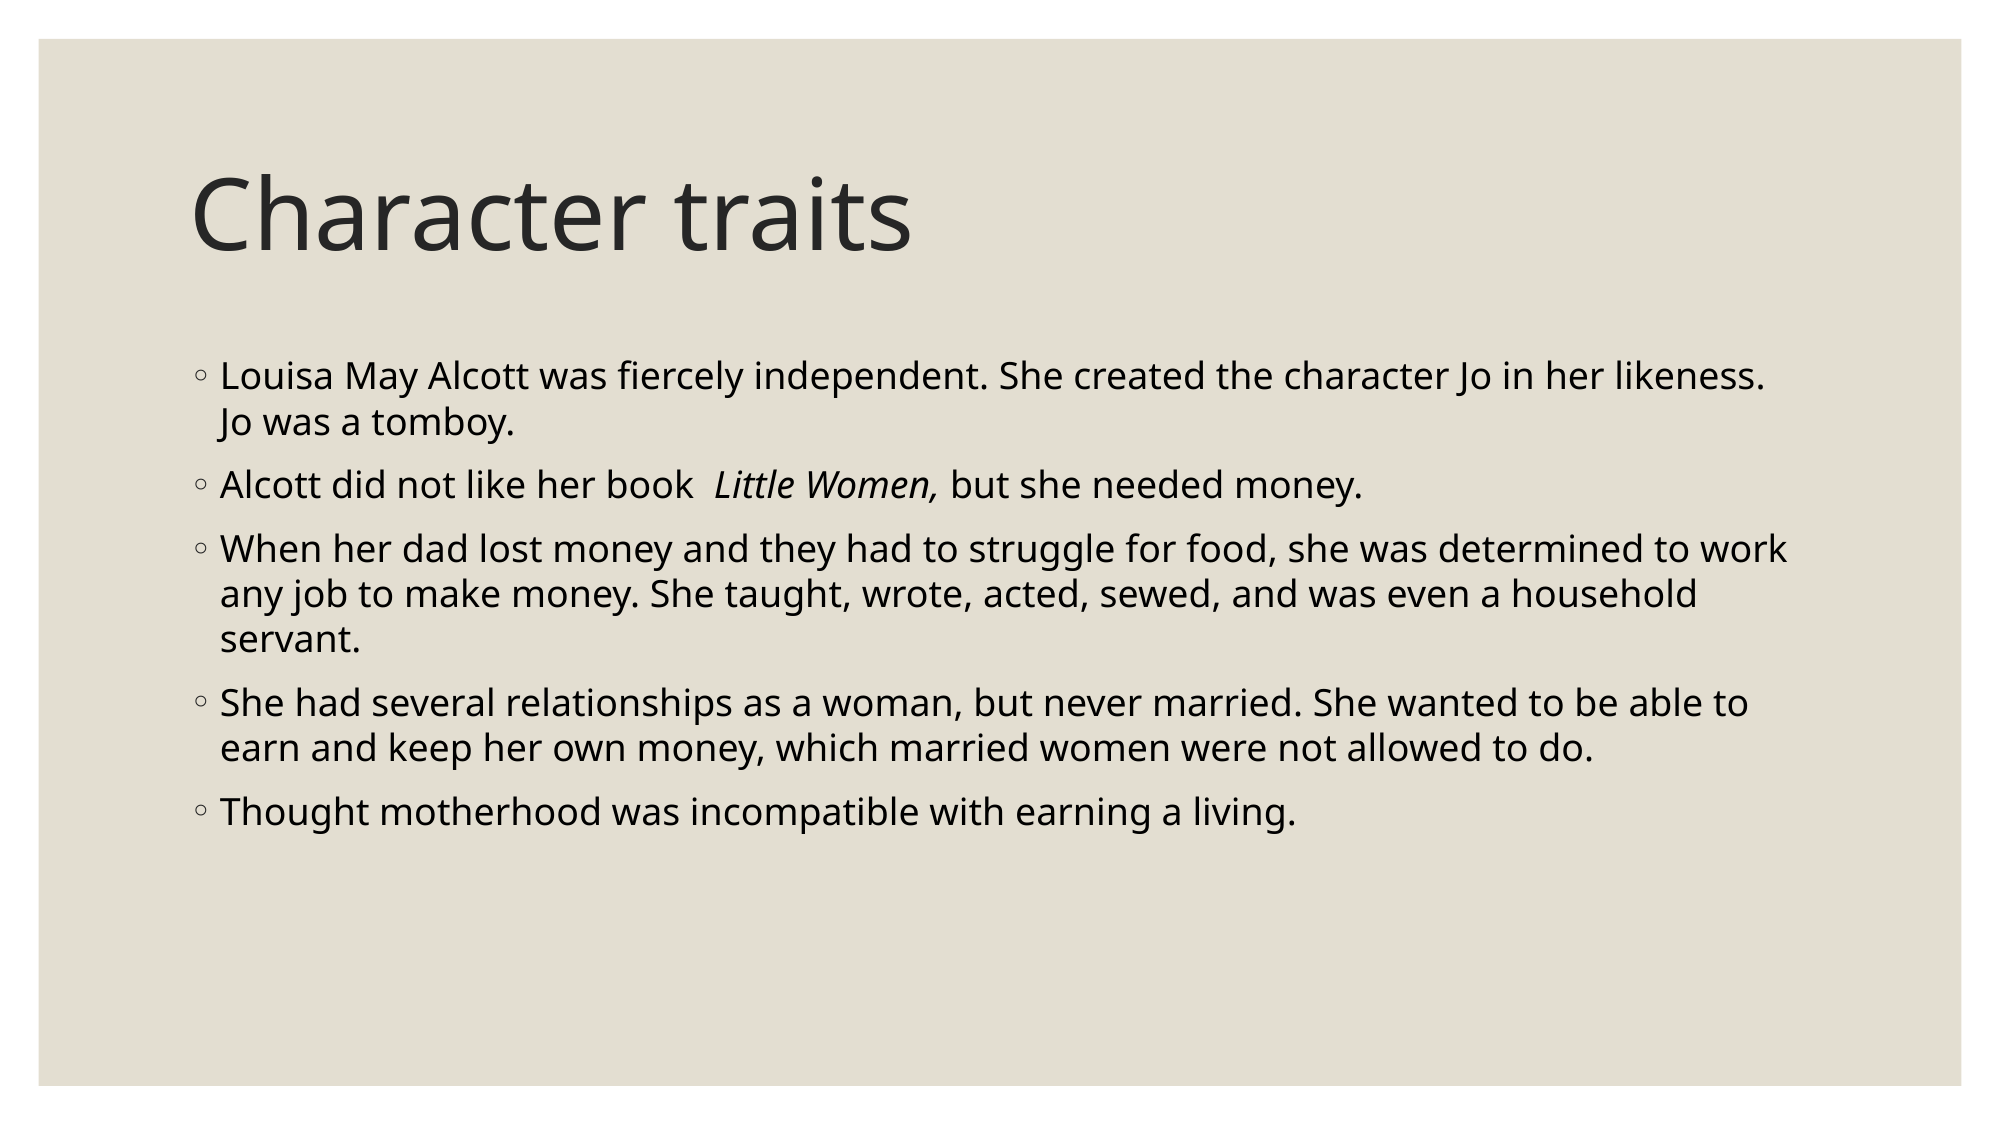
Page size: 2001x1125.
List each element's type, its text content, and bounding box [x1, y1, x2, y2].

list Louisa May Alcott was fiercely independent. She created the character Jo in her likeness. Jo was a tomboy. Alcott did not like her book Little Women, but she needed money. When her dad lost money and they had to struggle for food, she was determined to work any job to make money. She taught, wrote, acted, sewed, and was even a household servant. She had several relationships as a woman, but never married. She wanted to be able to earn and keep her own money, which married women were not allowed to do. Thought motherhood was incompatible with earning a living. [174, 345, 1825, 990]
title Character traits [174, 105, 1825, 331]
